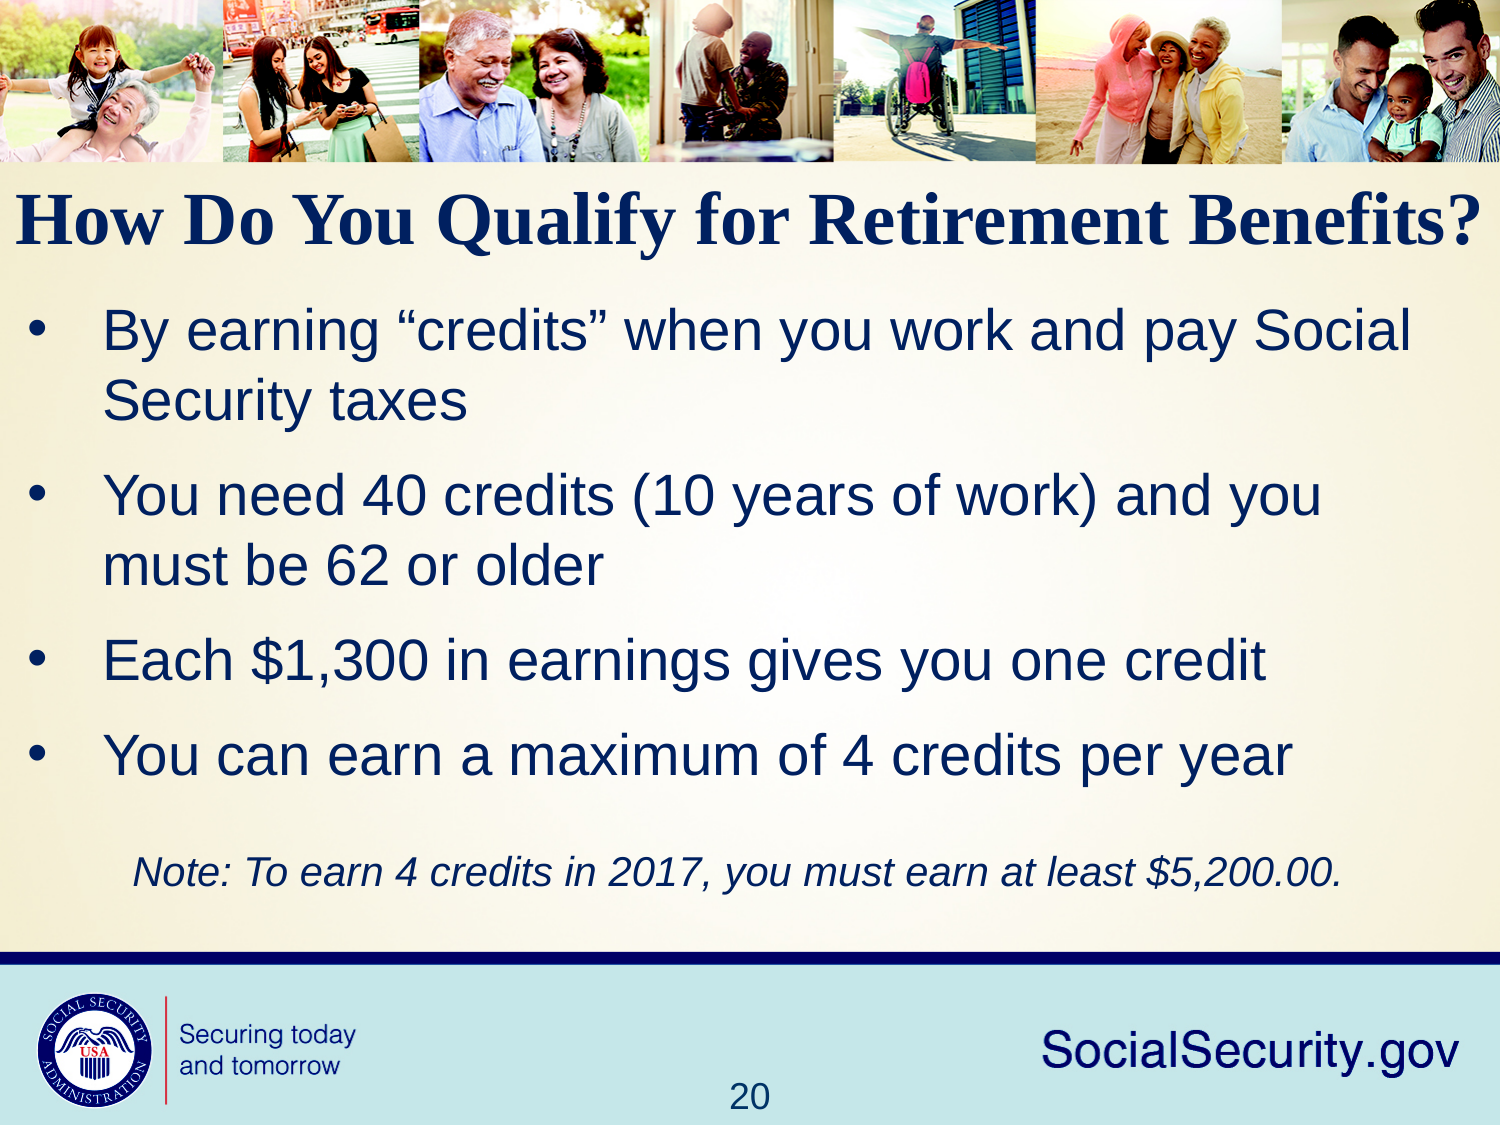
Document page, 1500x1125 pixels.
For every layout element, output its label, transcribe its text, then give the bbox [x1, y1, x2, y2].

picture [0, 0, 1500, 162]
text_box How Do You Qualify for Retirement Benefits? [0, 162, 1500, 268]
picture [0, 268, 1500, 1125]
text_box 20 [684, 1064, 815, 1125]
text_box By earning “credits” when you work and pay Social Security taxes You need 40 credits (10 years of work) and you must be 62 or older Each $1,300 in earnings gives you one credit You can earn a maximum of 4 credits per year [12, 285, 1475, 795]
text_box Note: To earn 4 credits in 2017, you must earn at least $5,200.00. [43, 837, 1457, 903]
